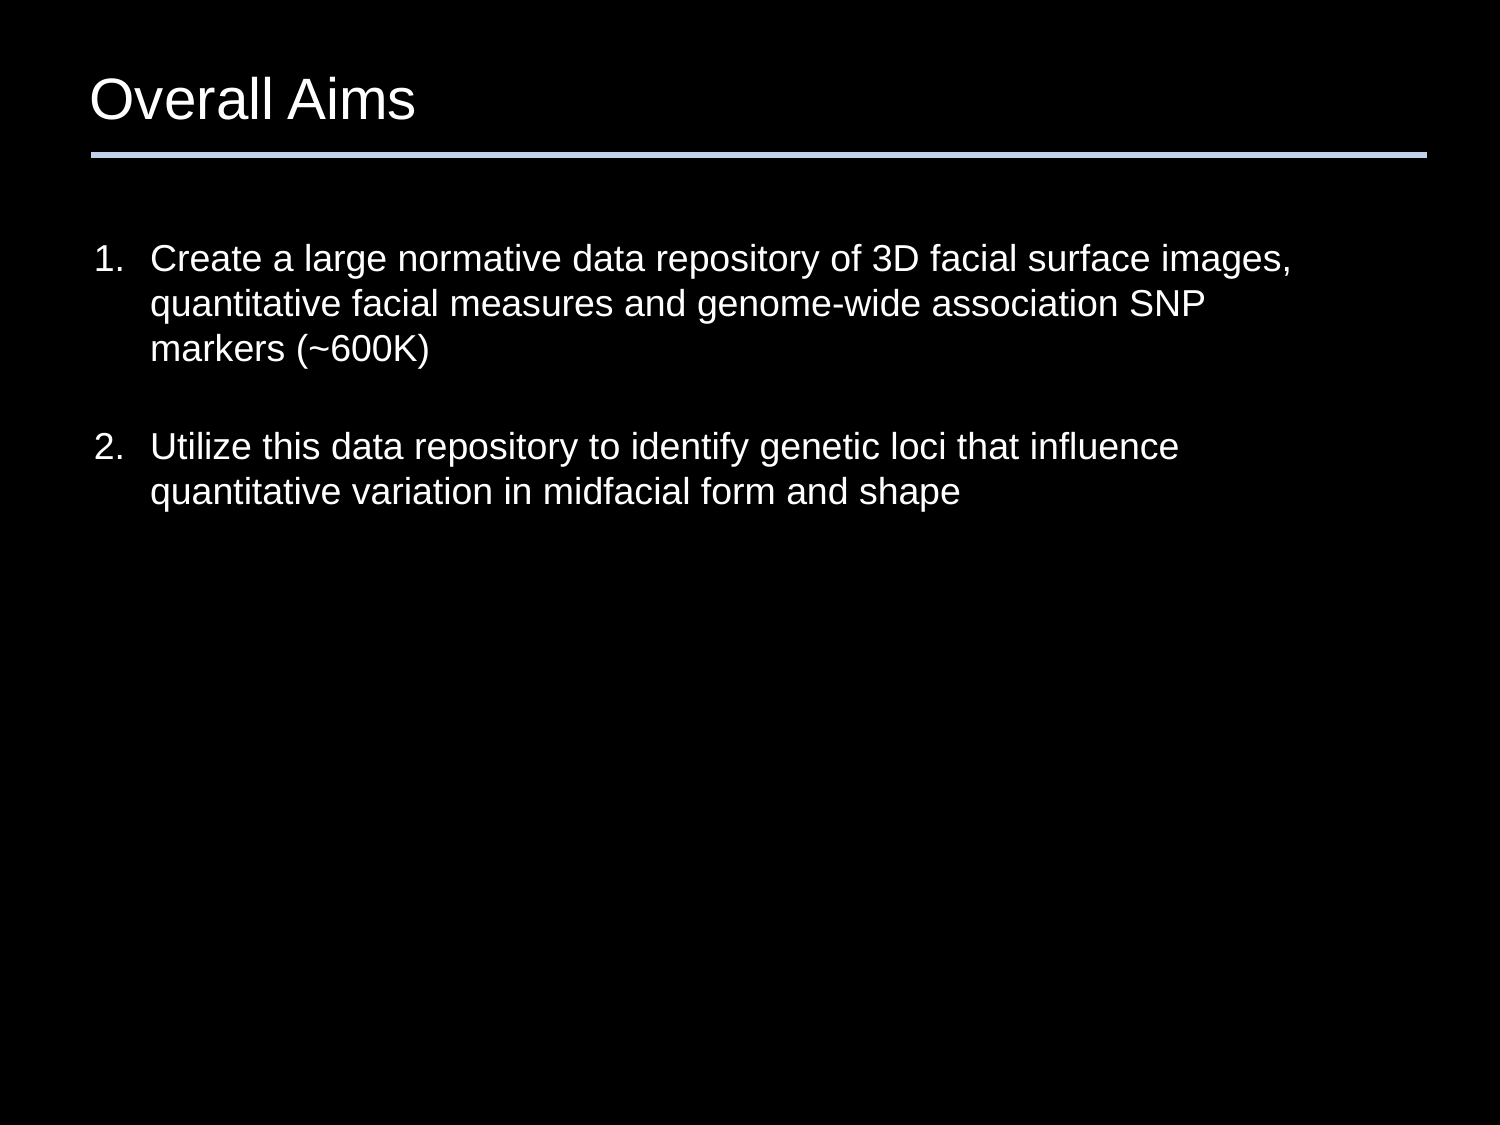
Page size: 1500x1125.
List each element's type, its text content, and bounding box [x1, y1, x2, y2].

text_box Create a large normative data repository of 3D facial surface images, quantitative facial measures and genome-wide association SNP markers (~600K) [79, 227, 1349, 377]
text_box Utilize this data repository to identify genetic loci that influence quantitative variation in midfacial form and shape [79, 414, 1349, 520]
text_box Overall Aims [74, 53, 1425, 139]
